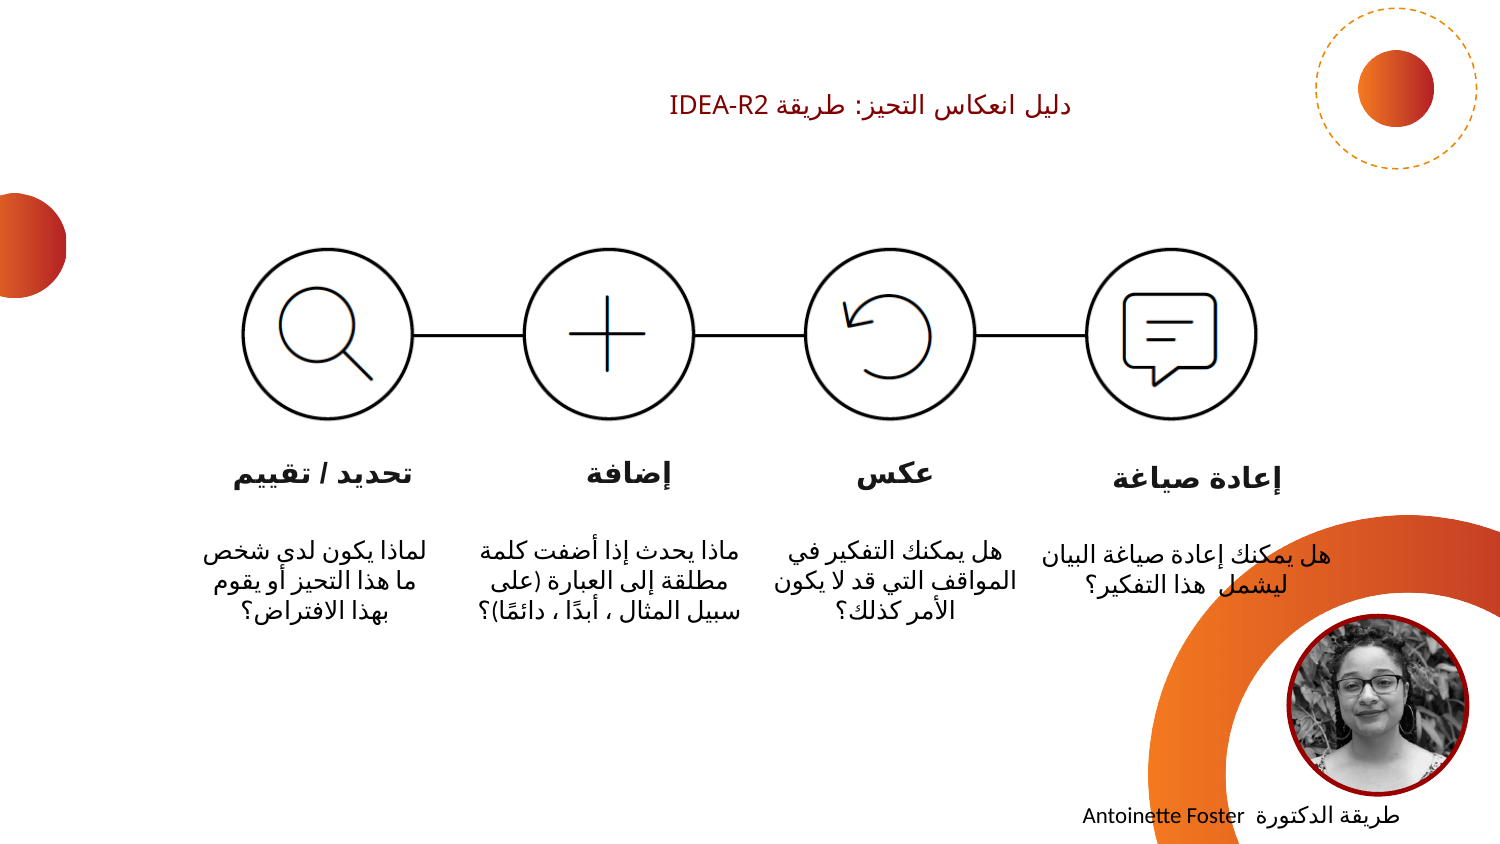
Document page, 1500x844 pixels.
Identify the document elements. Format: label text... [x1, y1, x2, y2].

picture [1358, 50, 1434, 72]
picture [0, 193, 67, 298]
picture [1148, 515, 1500, 844]
title IDEA-R2 دليل انعكاس التحيز: طريقة [294, 72, 1449, 167]
text_box Antoinette Foster طريقة الدكتورة [1034, 787, 1449, 843]
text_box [183, 189, 1353, 672]
